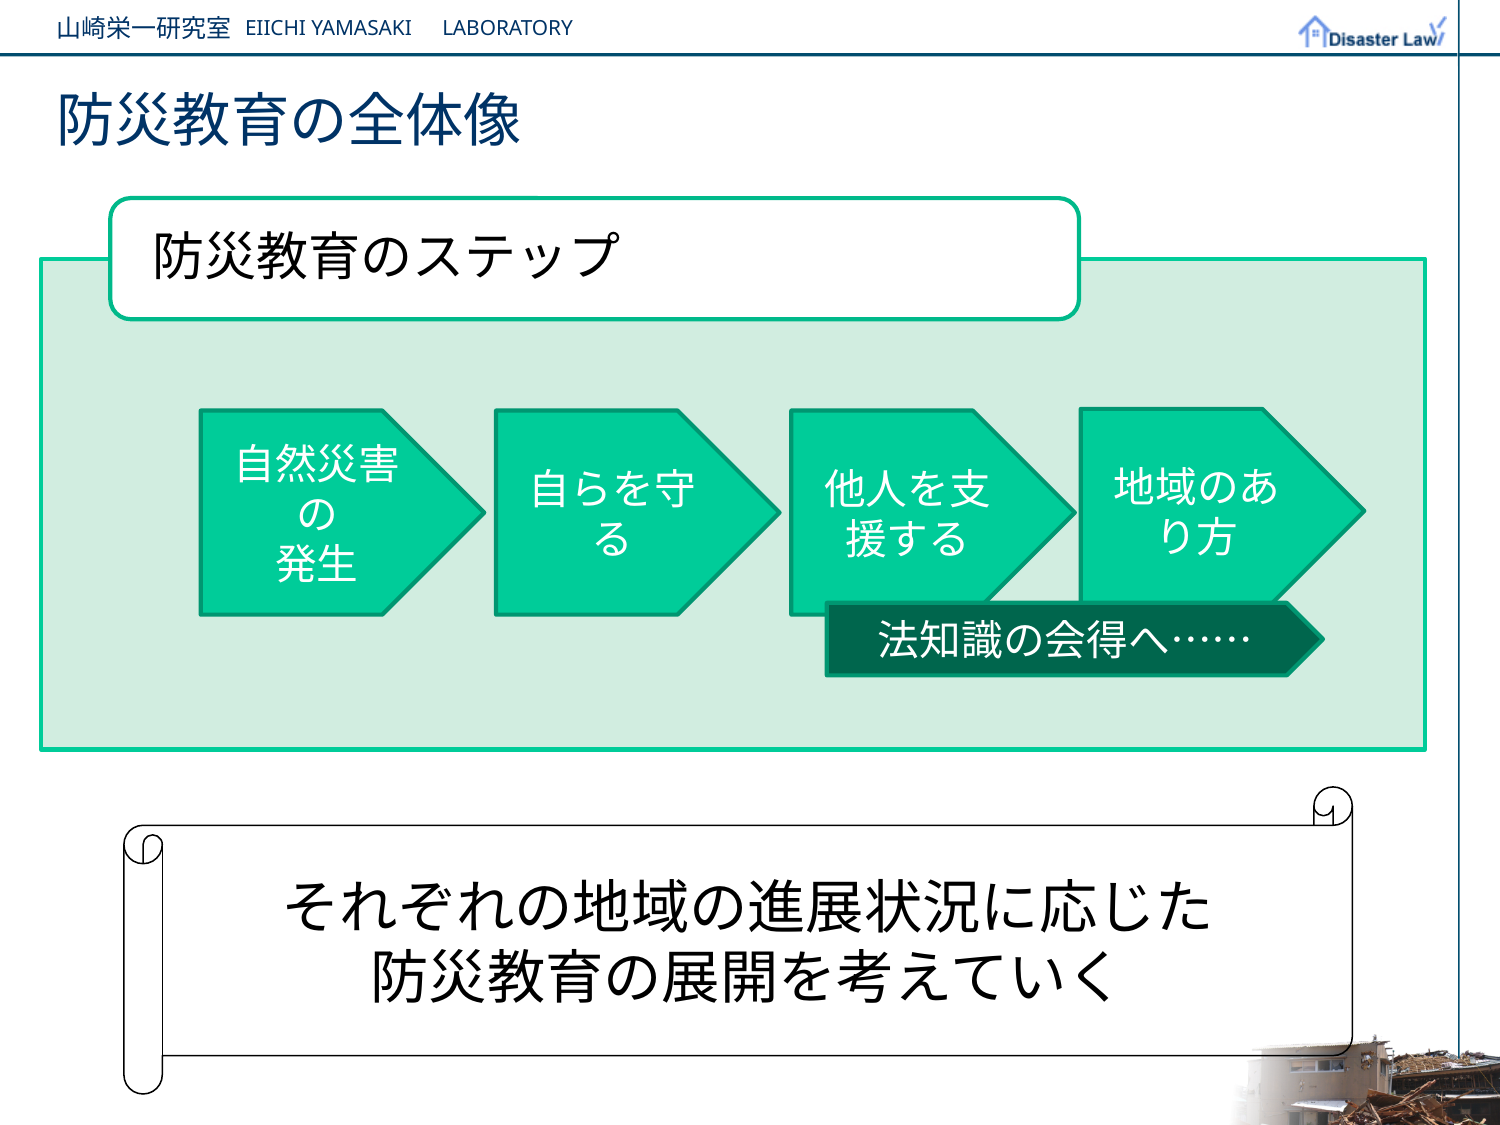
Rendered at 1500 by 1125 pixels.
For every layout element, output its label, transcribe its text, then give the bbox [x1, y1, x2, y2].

picture [1222, 1028, 1500, 1125]
text_box それぞれの地域の進展状況に応じた 防災教育の展開を考えていく [121, 784, 1355, 1097]
picture [1298, 15, 1447, 49]
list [40, 196, 1426, 752]
title 防災教育の全体像 [40, 75, 1424, 162]
